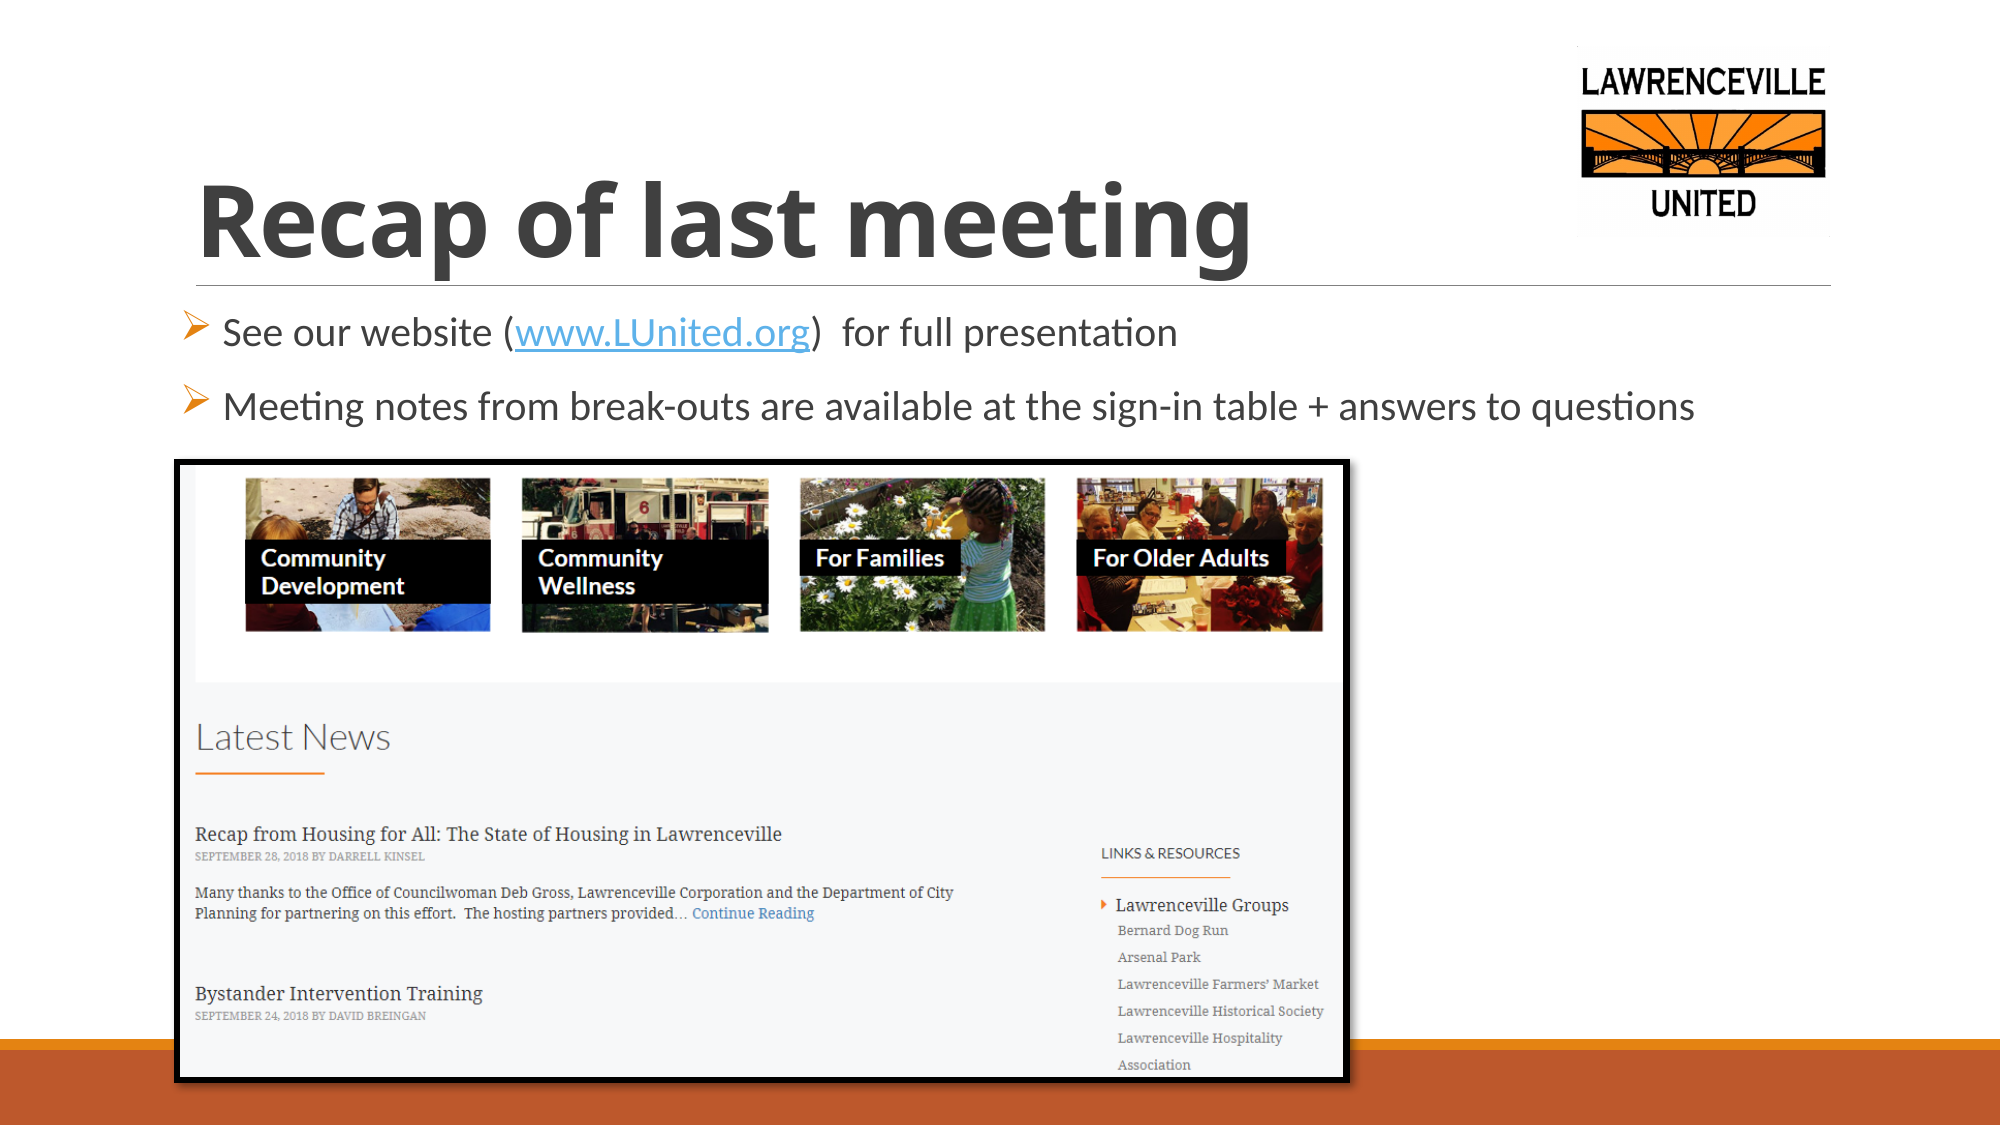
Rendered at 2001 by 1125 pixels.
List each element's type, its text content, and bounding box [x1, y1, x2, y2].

list See our website (www.LUnited.org) for full presentation Meeting notes from break-outs are available at the sign-in table + answers to questions [180, 302, 1830, 963]
picture [1577, 46, 1831, 237]
picture [179, 464, 1344, 1078]
title Recap of last meeting [180, 47, 1830, 285]
